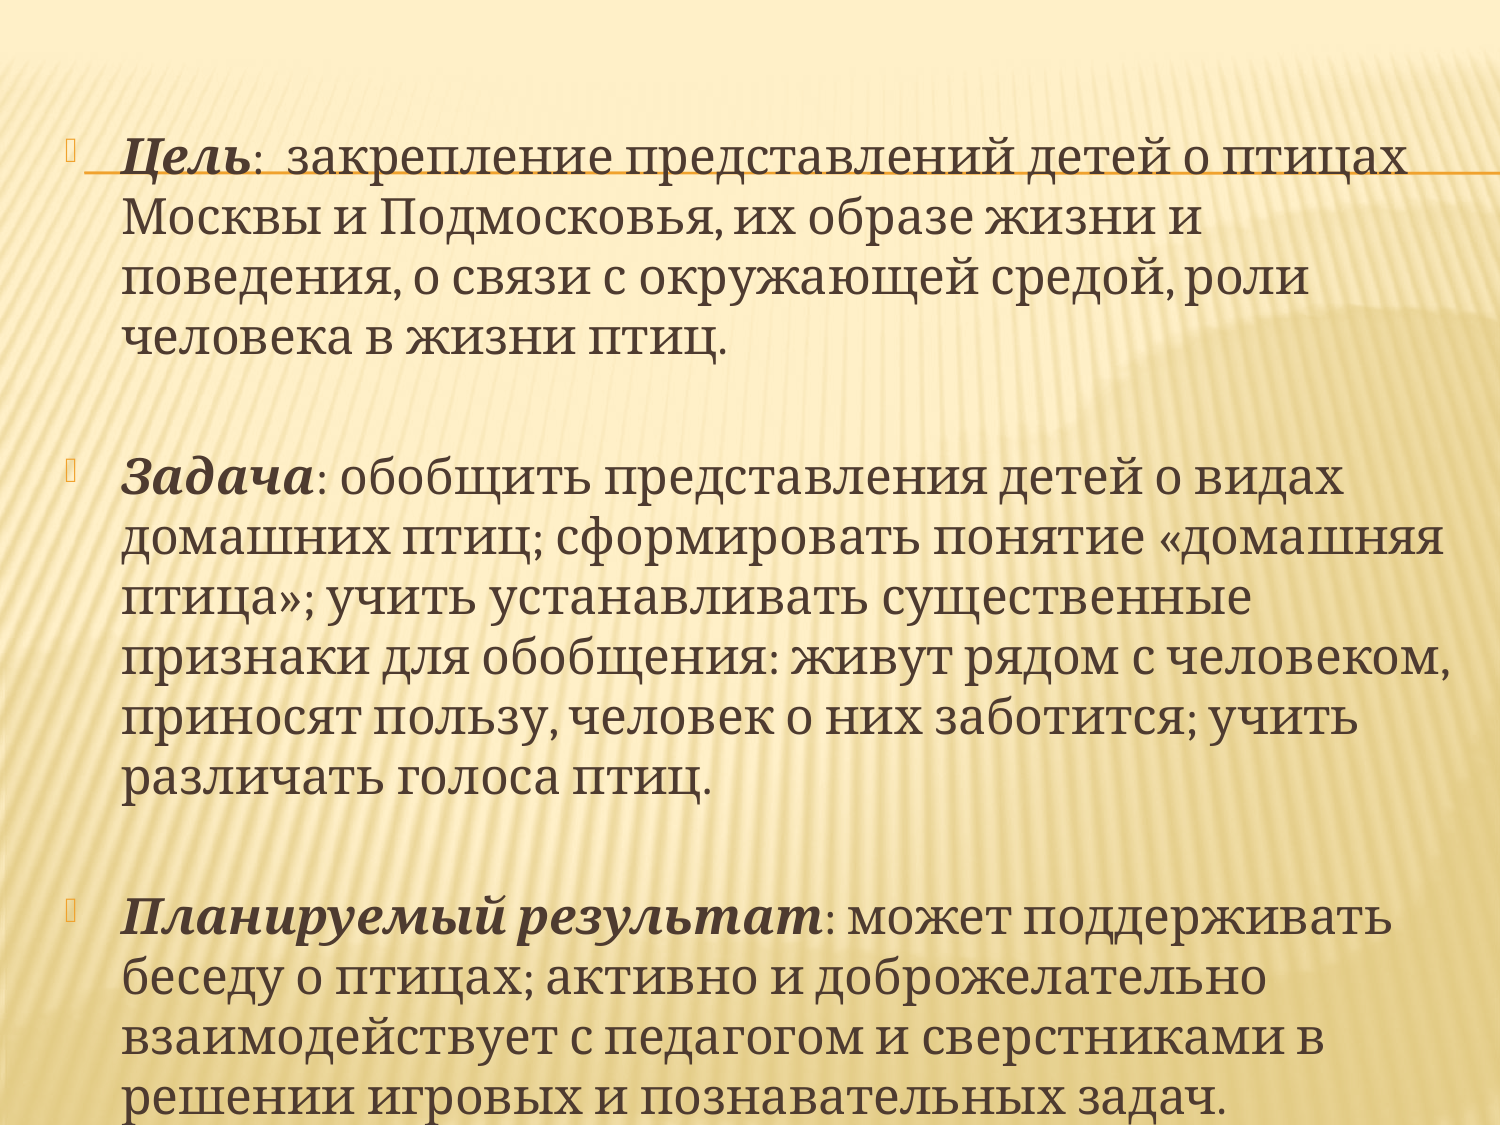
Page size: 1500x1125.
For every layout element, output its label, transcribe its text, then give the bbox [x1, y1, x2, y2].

list Цель: закрепление представлений детей о птицах Москвы и Подмосковья, их образе жизни и поведения, о связи с окружающей средой, роли человека в жизни птиц. Задача: обобщить представления детей о видах домашних птиц; сформировать понятие «домашняя птица»; учить устанавливать существенные признаки для обобщения: живут рядом с человеком, приносят пользу, человек о них заботится; учить различать голоса птиц. Планируемый результат: может поддерживать беседу о птицах; активно и доброжелательно взаимодействует с педагогом и сверстниками в решении игровых и познавательных задач. [50, 117, 1475, 998]
